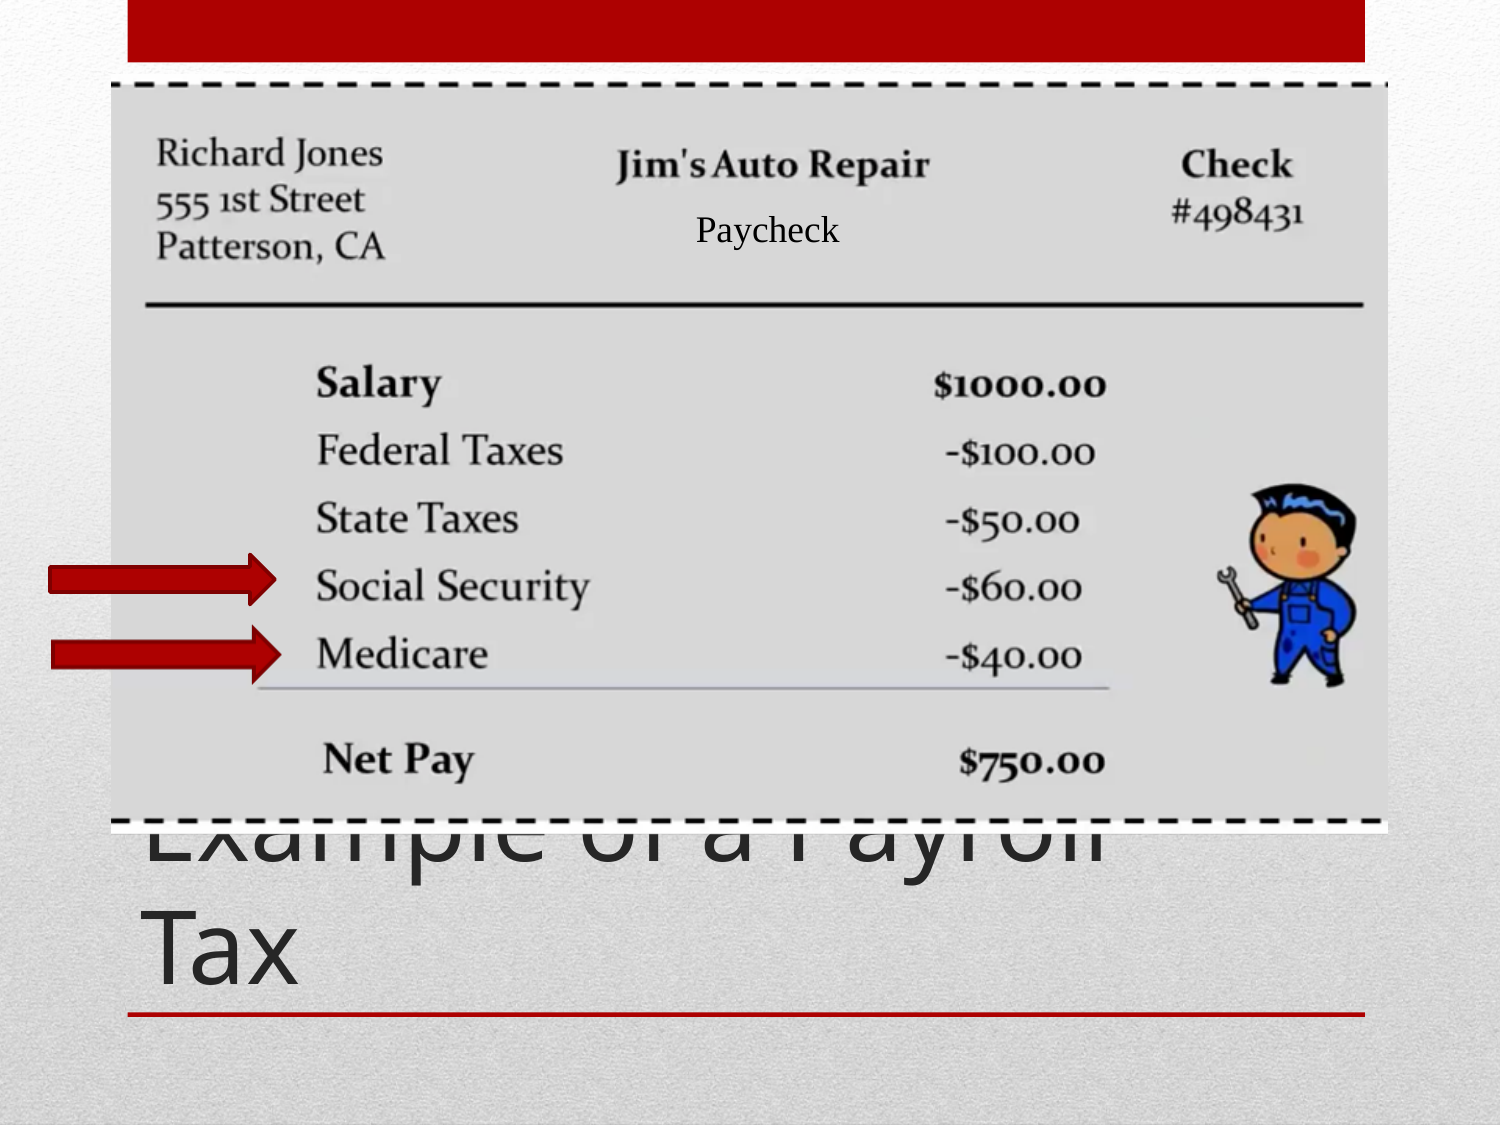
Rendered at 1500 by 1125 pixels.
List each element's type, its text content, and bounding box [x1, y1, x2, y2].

title Example of a Payroll Tax [125, 847, 1238, 1013]
text_box [48, 565, 106, 594]
picture [50, 74, 1389, 837]
